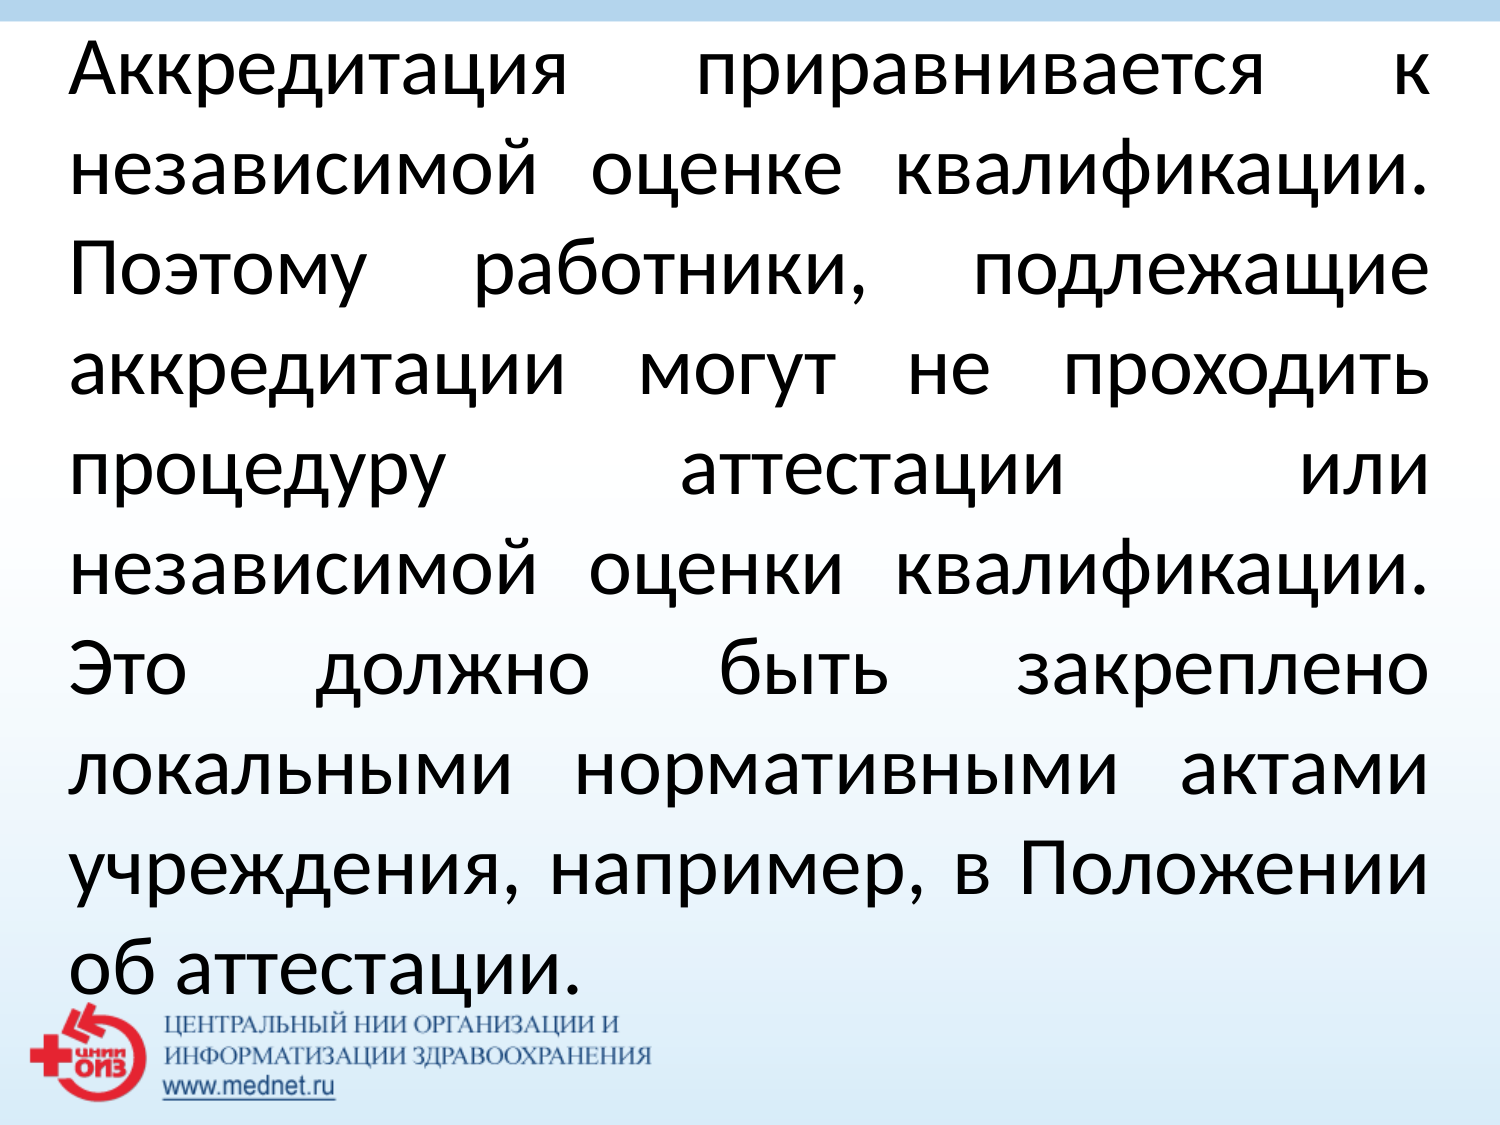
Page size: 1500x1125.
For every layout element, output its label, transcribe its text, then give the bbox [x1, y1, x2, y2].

list Аккредитация приравнивается к независимой оценке квалификации. Поэтому работники, подлежащие аккредитации могут не проходить процедуру аттестации или независимой оценки квалификации. Это должно быть закреплено локальными нормативными актами учреждения, например, в Положении об аттестации. [53, 3, 1447, 533]
picture [0, 0, 1500, 1125]
